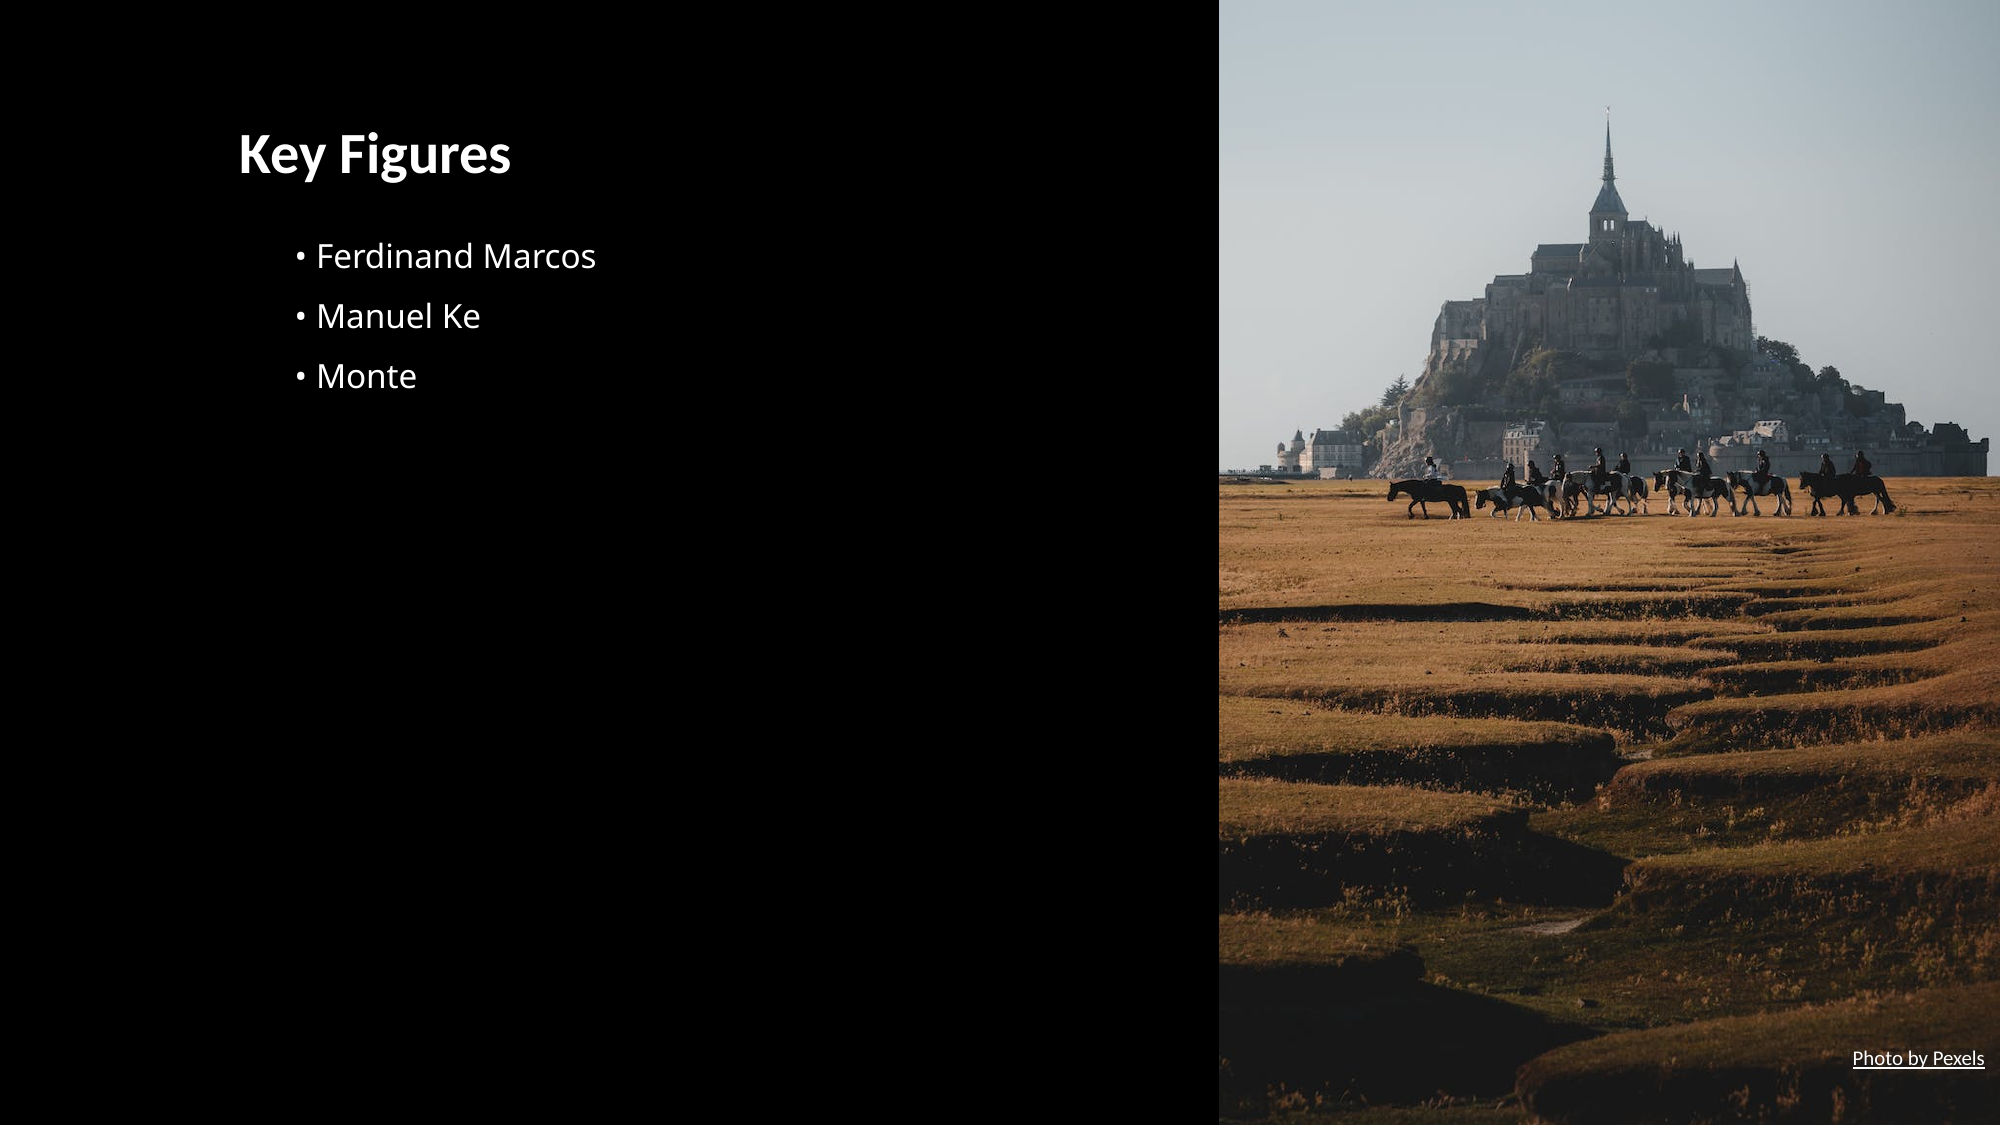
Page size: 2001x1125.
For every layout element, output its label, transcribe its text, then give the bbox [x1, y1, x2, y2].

text_box • Monte [262, 337, 1013, 413]
picture [1219, 0, 2000, 1125]
text_box • Manuel Ke [262, 277, 1013, 337]
text_box Key Figures [225, 112, 1219, 188]
text_box • Ferdinand Marcos [262, 217, 1013, 277]
